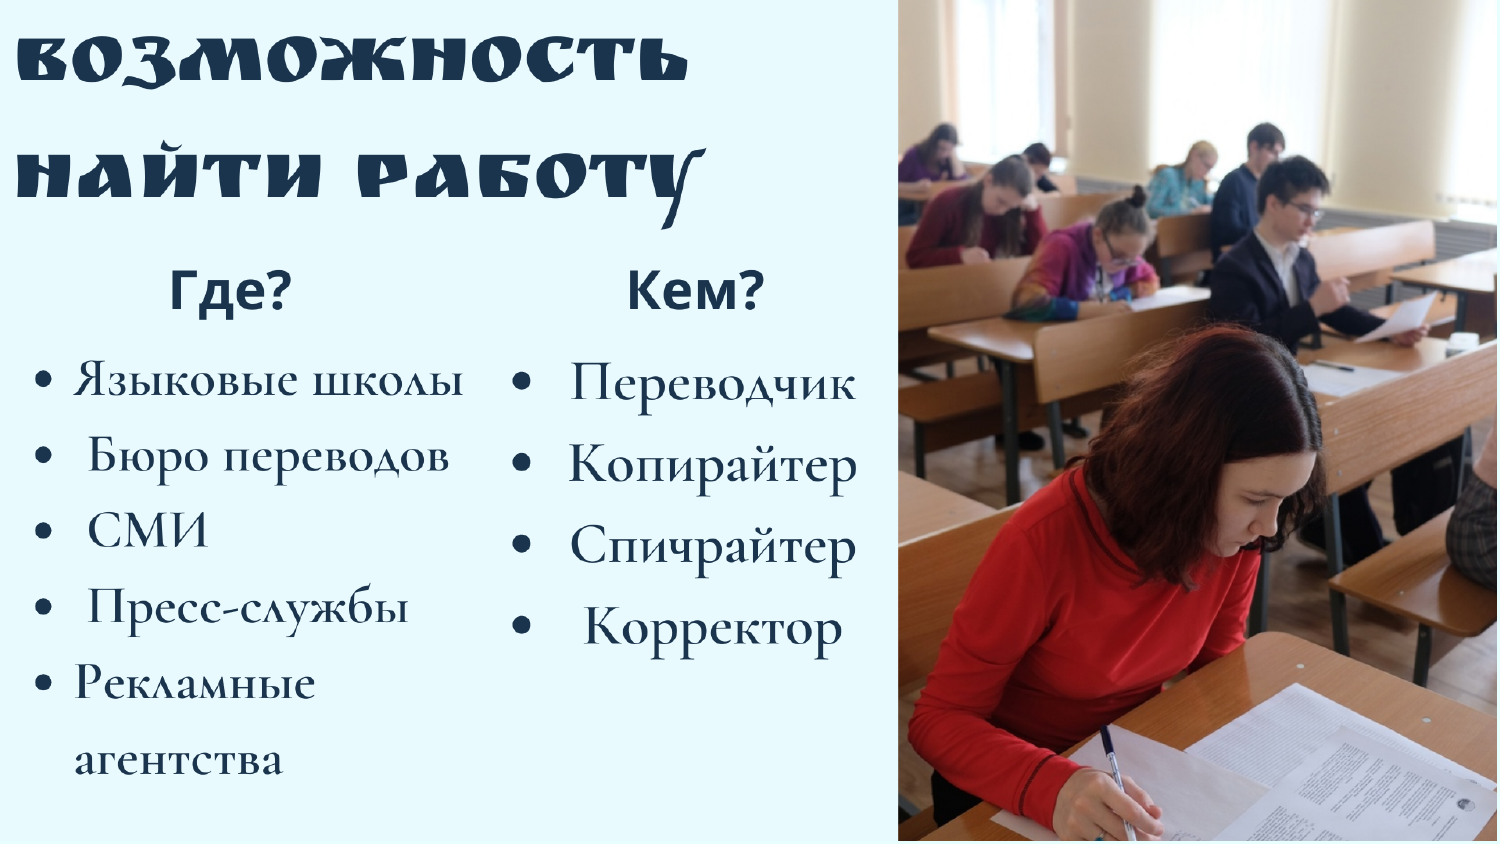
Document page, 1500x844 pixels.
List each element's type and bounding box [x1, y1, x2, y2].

list [0, 0, 1497, 841]
